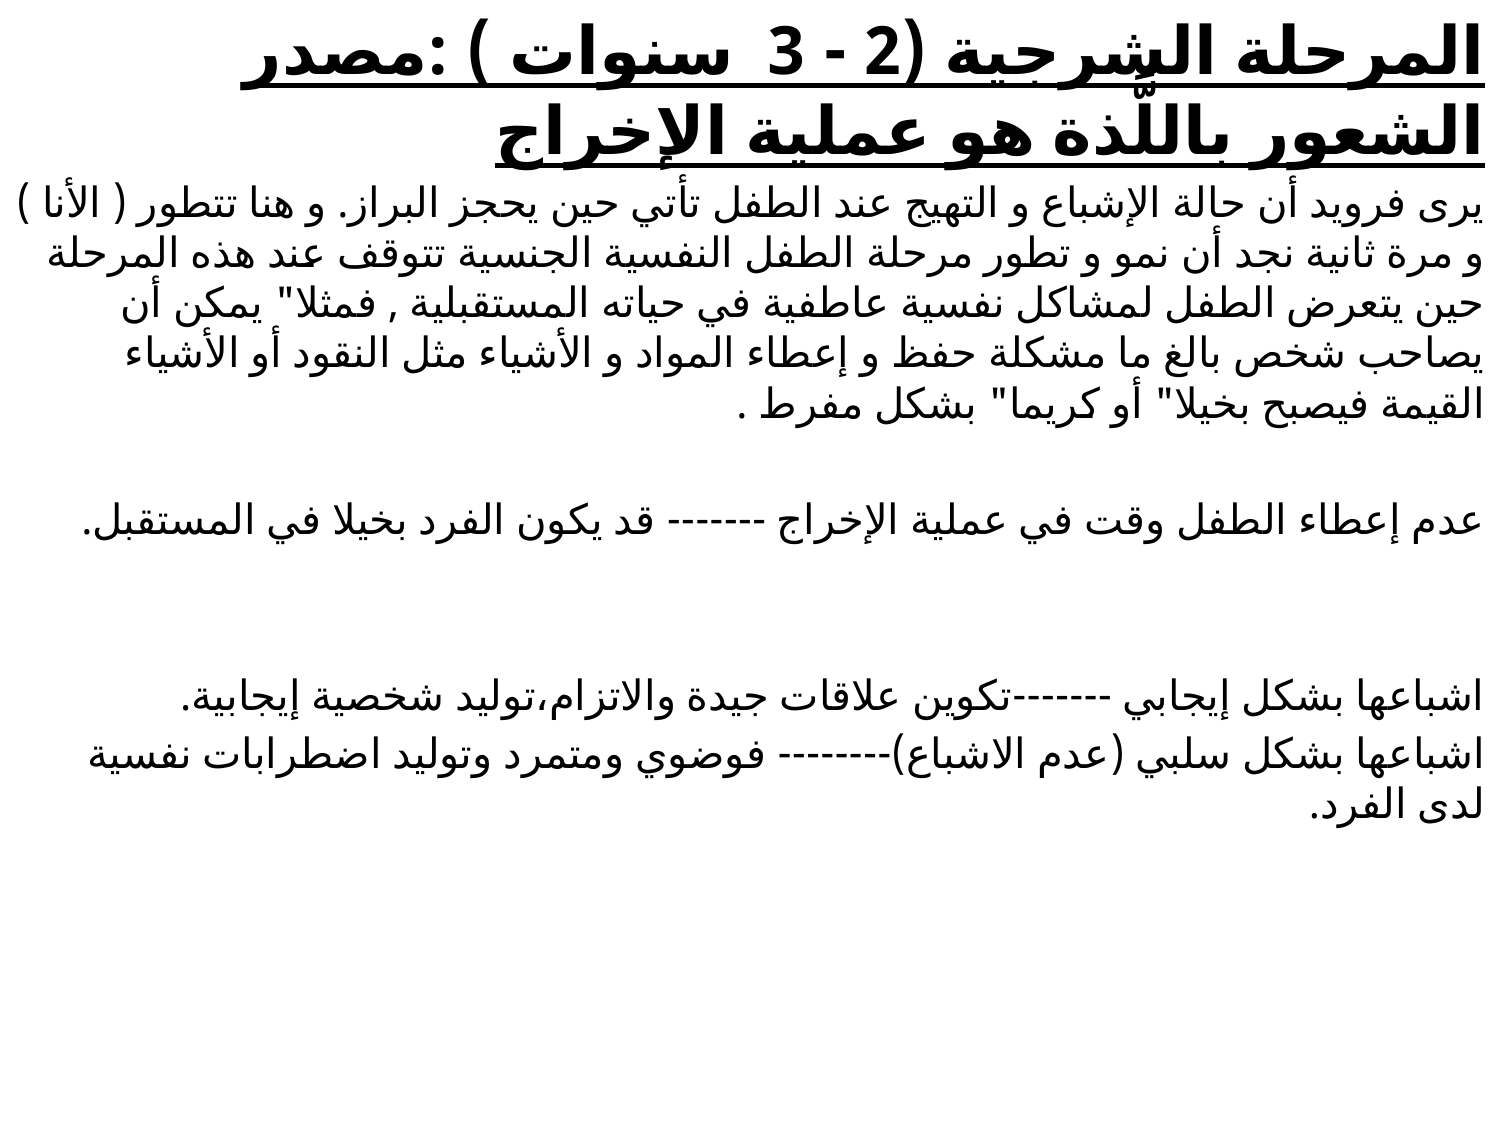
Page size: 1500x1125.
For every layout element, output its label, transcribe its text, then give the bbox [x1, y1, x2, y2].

list المرحلة الشرجية (2 - 3 سنوات ) :مصدر الشعور باللَّذة هو عملية الإخراج يرى فرويد أن حالة الإشباع و التهيج عند الطفل تأتي حين يحجز البراز. و هنا تتطور ( الأنا ) و مرة ثانية نجد أن نمو و تطور مرحلة الطفل النفسية الجنسية تتوقف عند هذه المرحلة حين يتعرض الطفل لمشاكل نفسية عاطفية في حياته المستقبلية , فمثلا" يمكن أن يصاحب شخص بالغ ما مشكلة حفظ و إعطاء المواد و الأشياء مثل النقود أو الأشياء القيمة فيصبح بخيلا" أو كريما" بشكل مفرط . عدم إعطاء الطفل وقت في عملية الإخراج ------- قد يكون الفرد بخيلا في المستقبل. اشباعها بشكل إيجابي -------تكوين علاقات جيدة والاتزام،توليد شخصية إيجابية. اشباعها بشكل سلبي (عدم الاشباع)-------- فوضوي ومتمرد وتوليد اضطرابات نفسية لدى الفرد. [0, 0, 1500, 1125]
